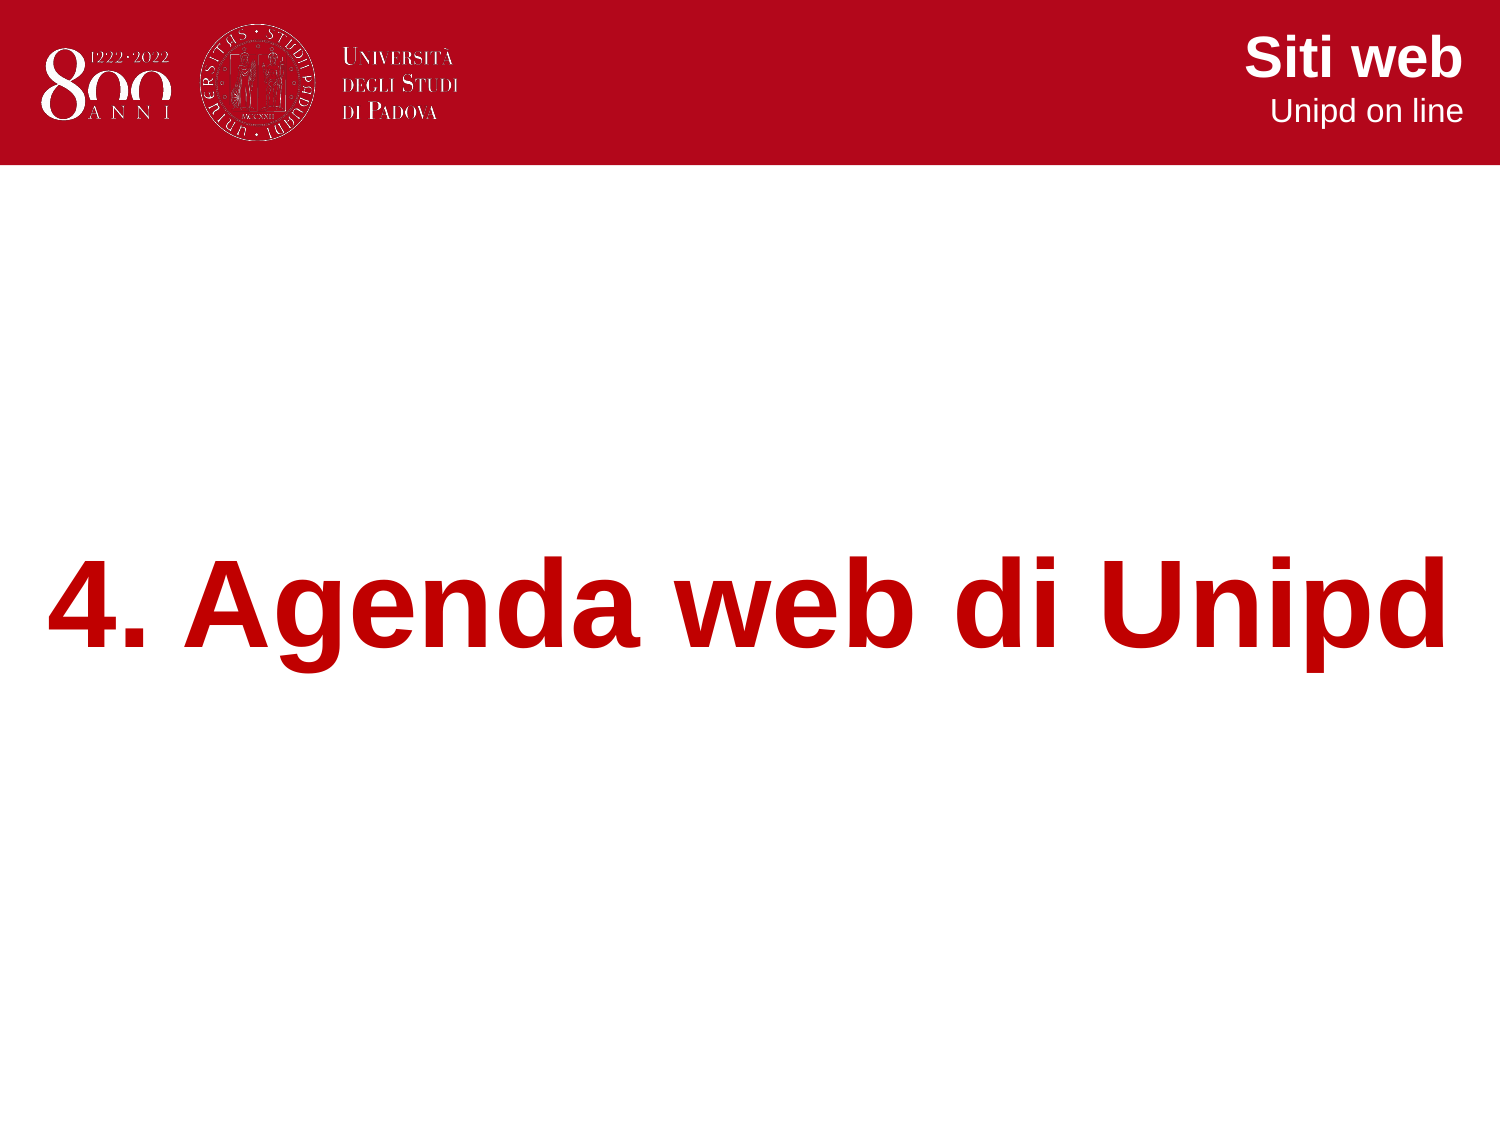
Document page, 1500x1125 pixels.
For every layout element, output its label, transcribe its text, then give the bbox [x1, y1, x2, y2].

picture [41, 24, 457, 141]
text_box 4. Agenda web di Unipd [29, 515, 1471, 681]
text_box Siti web Unipd on line [679, 0, 1500, 149]
